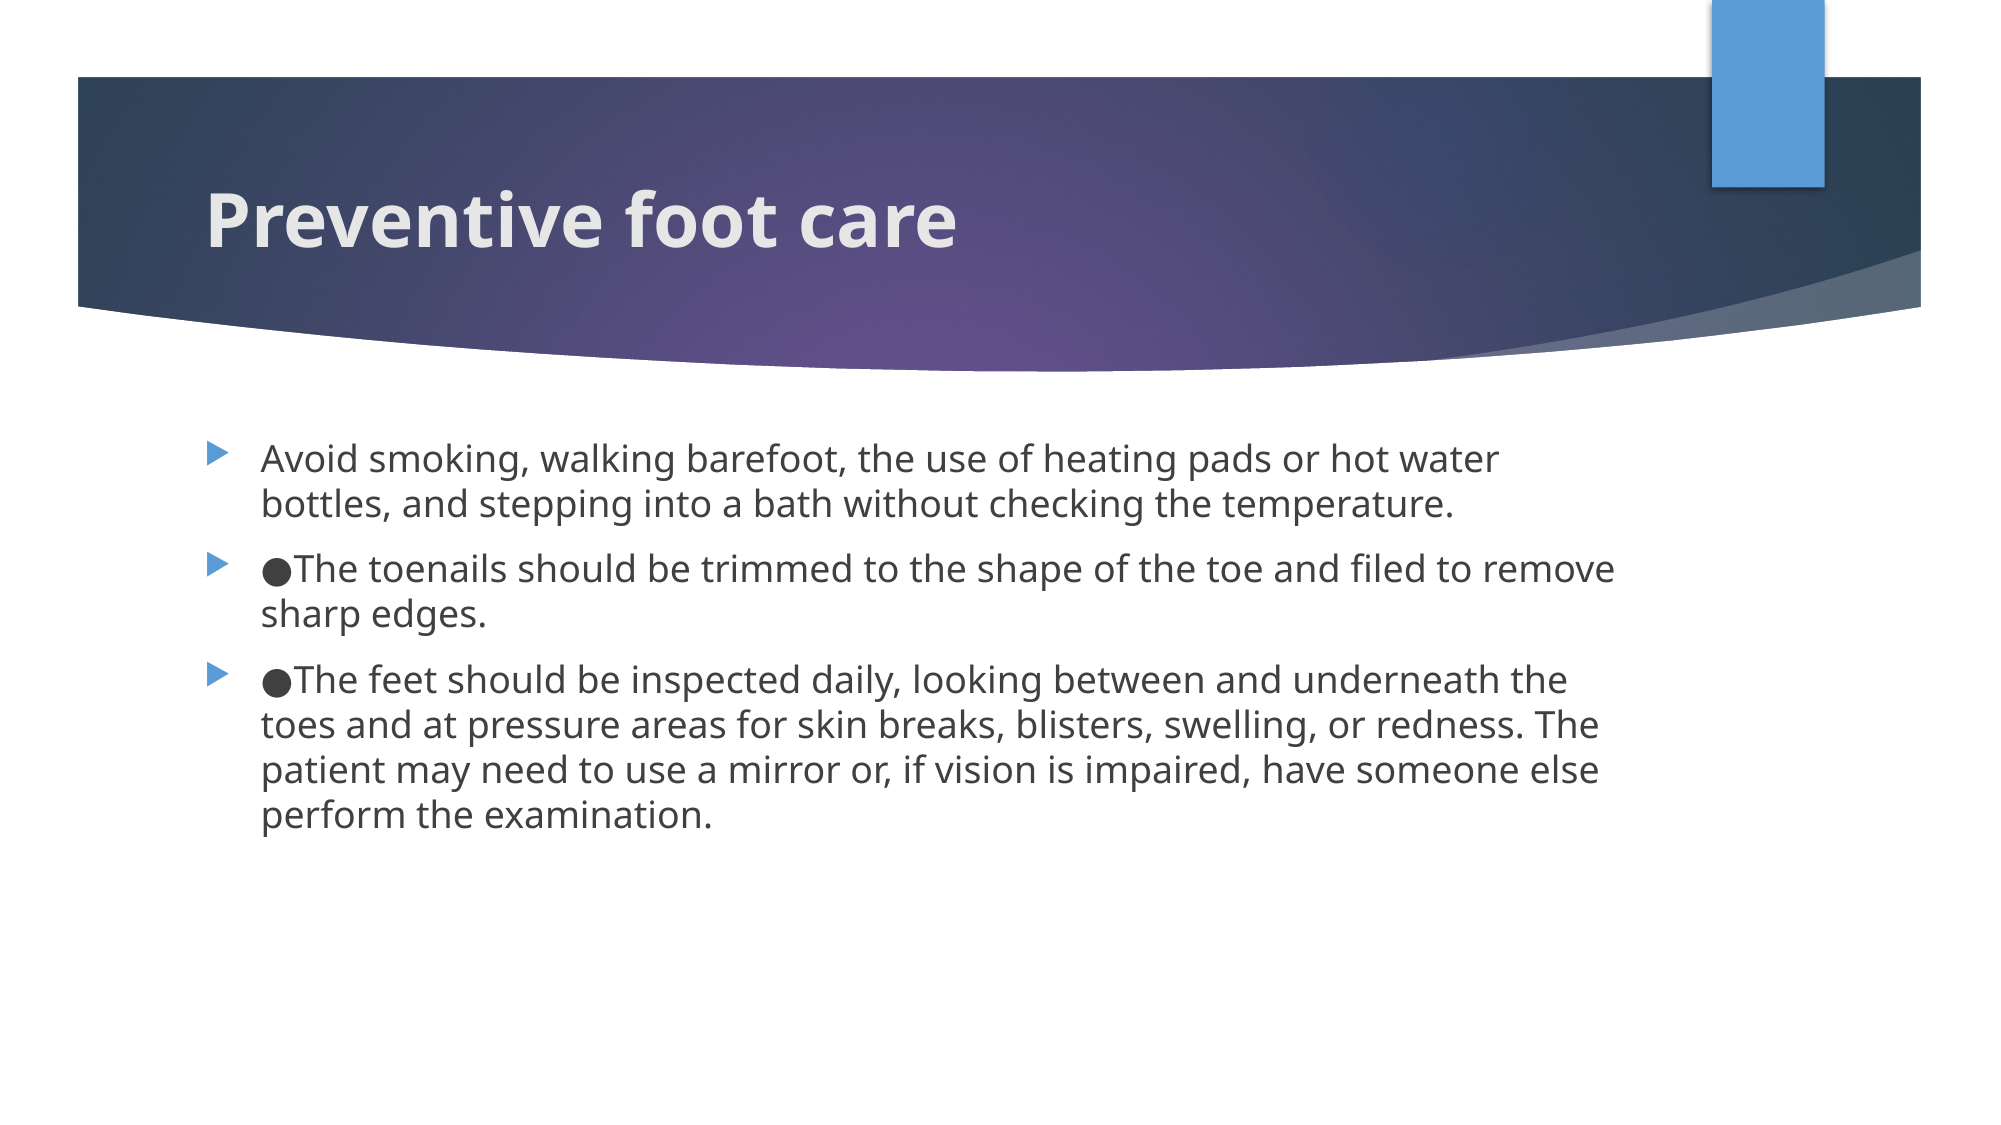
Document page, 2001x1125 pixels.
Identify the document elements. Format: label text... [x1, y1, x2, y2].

title Preventive foot care [189, 159, 1627, 276]
list Avoid smoking, walking barefoot, the use of heating pads or hot water bottles, and stepping into a bath without checking the temperature. ●The toenails should be trimmed to the shape of the toe and filed to remove sharp edges. ●The feet should be inspected daily, looking between and underneath the toes and at pressure areas for skin breaks, blisters, swelling, or redness. The patient may need to use a mirror or, if vision is impaired, have someone else perform the examination. [189, 427, 1638, 988]
